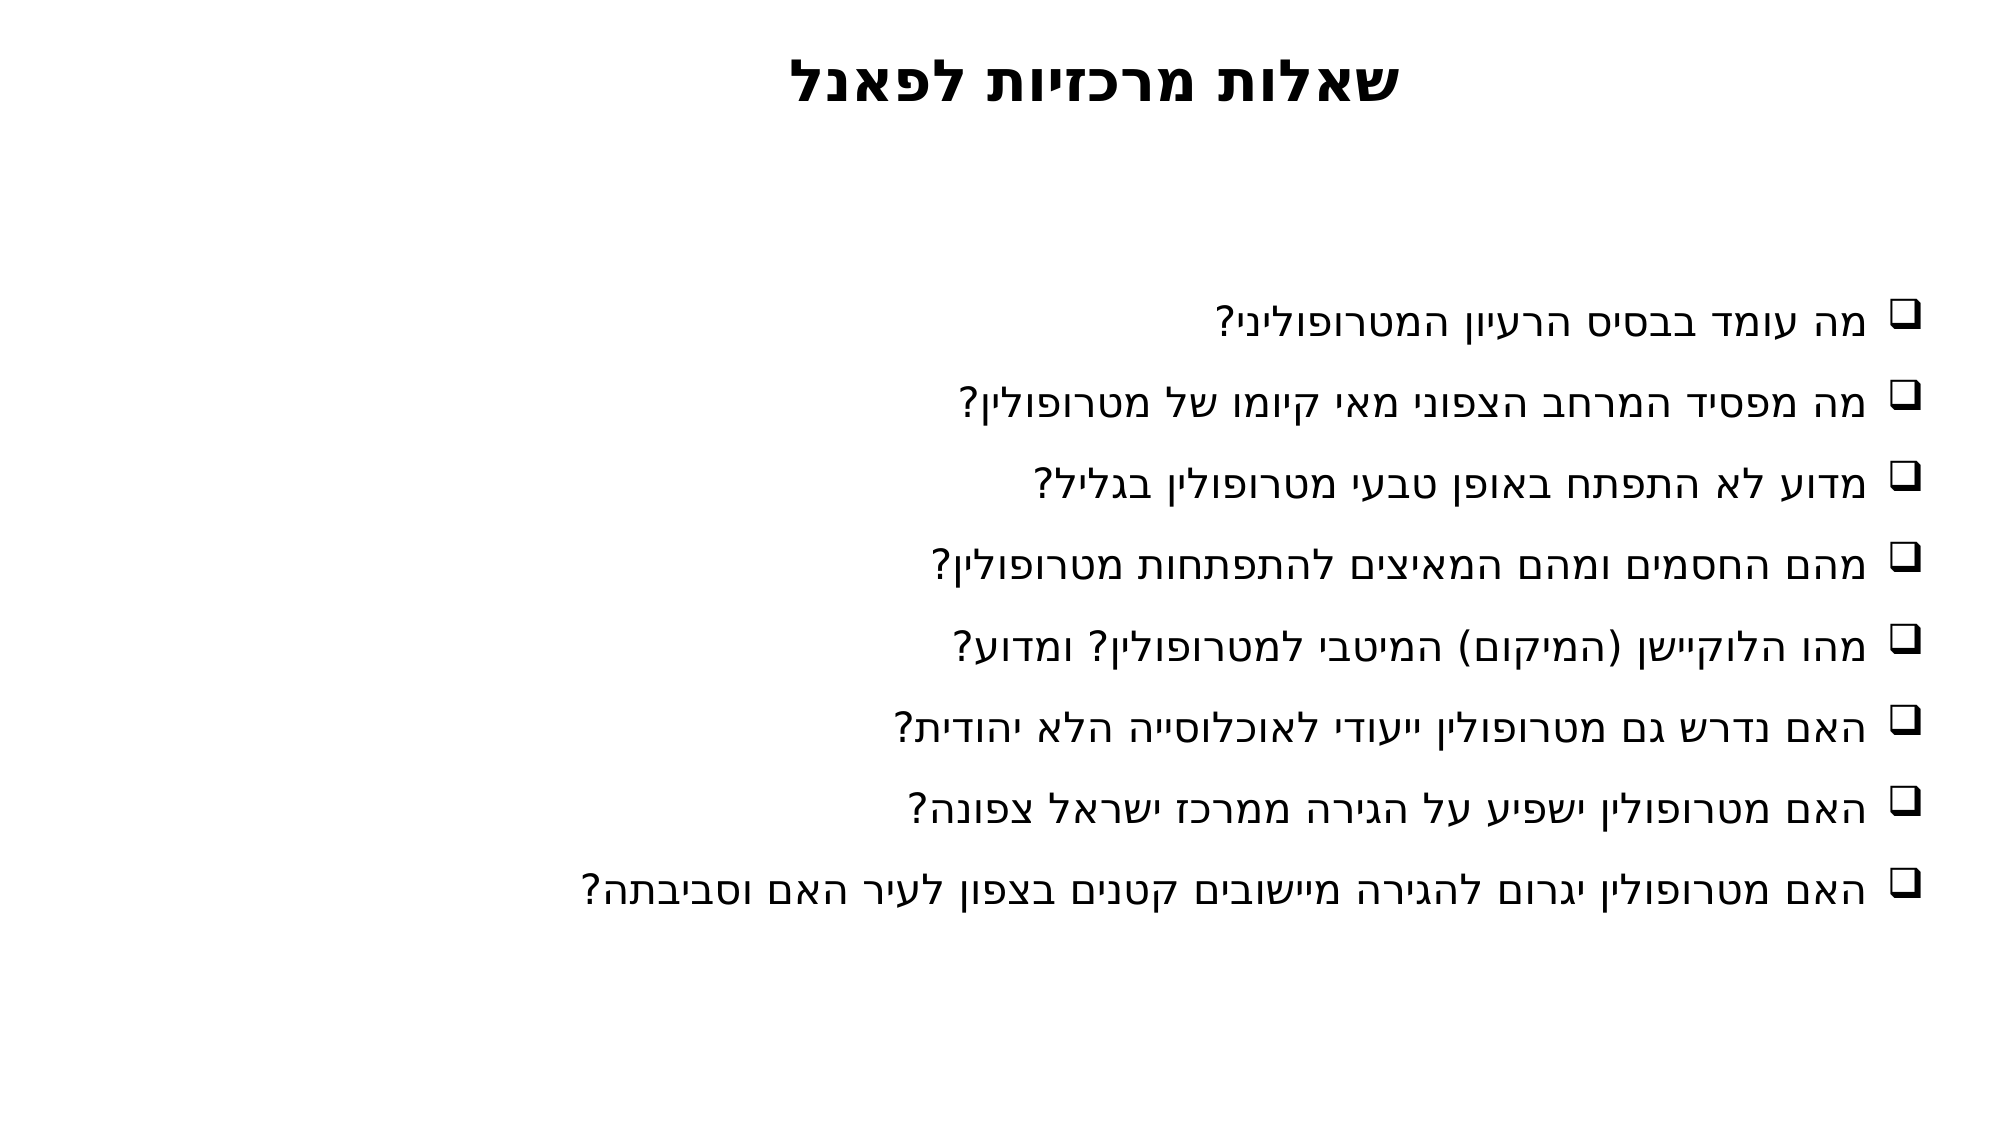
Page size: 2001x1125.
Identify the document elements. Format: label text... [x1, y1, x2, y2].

text_box מה עומד בבסיס הרעיון המטרופוליני? מה מפסיד המרחב הצפוני מאי קיומו של מטרופולין? מדוע לא התפתח באופן טבעי מטרופולין בגליל? מהם החסמים ומהם המאיצים להתפתחות מטרופולין? מהו הלוקיישן (המיקום) המיטבי למטרופולין? ומדוע? האם נדרש גם מטרופולין ייעודי לאוכלוסייה הלא יהודית? האם מטרופולין ישפיע על הגירה ממרכז ישראל צפונה? האם מטרופולין יגרום להגירה מיישובים קטנים בצפון לעיר האם וסביבתה? [341, 255, 1940, 921]
text_box שאלות מרכזיות לפאנל [341, 35, 1849, 121]
